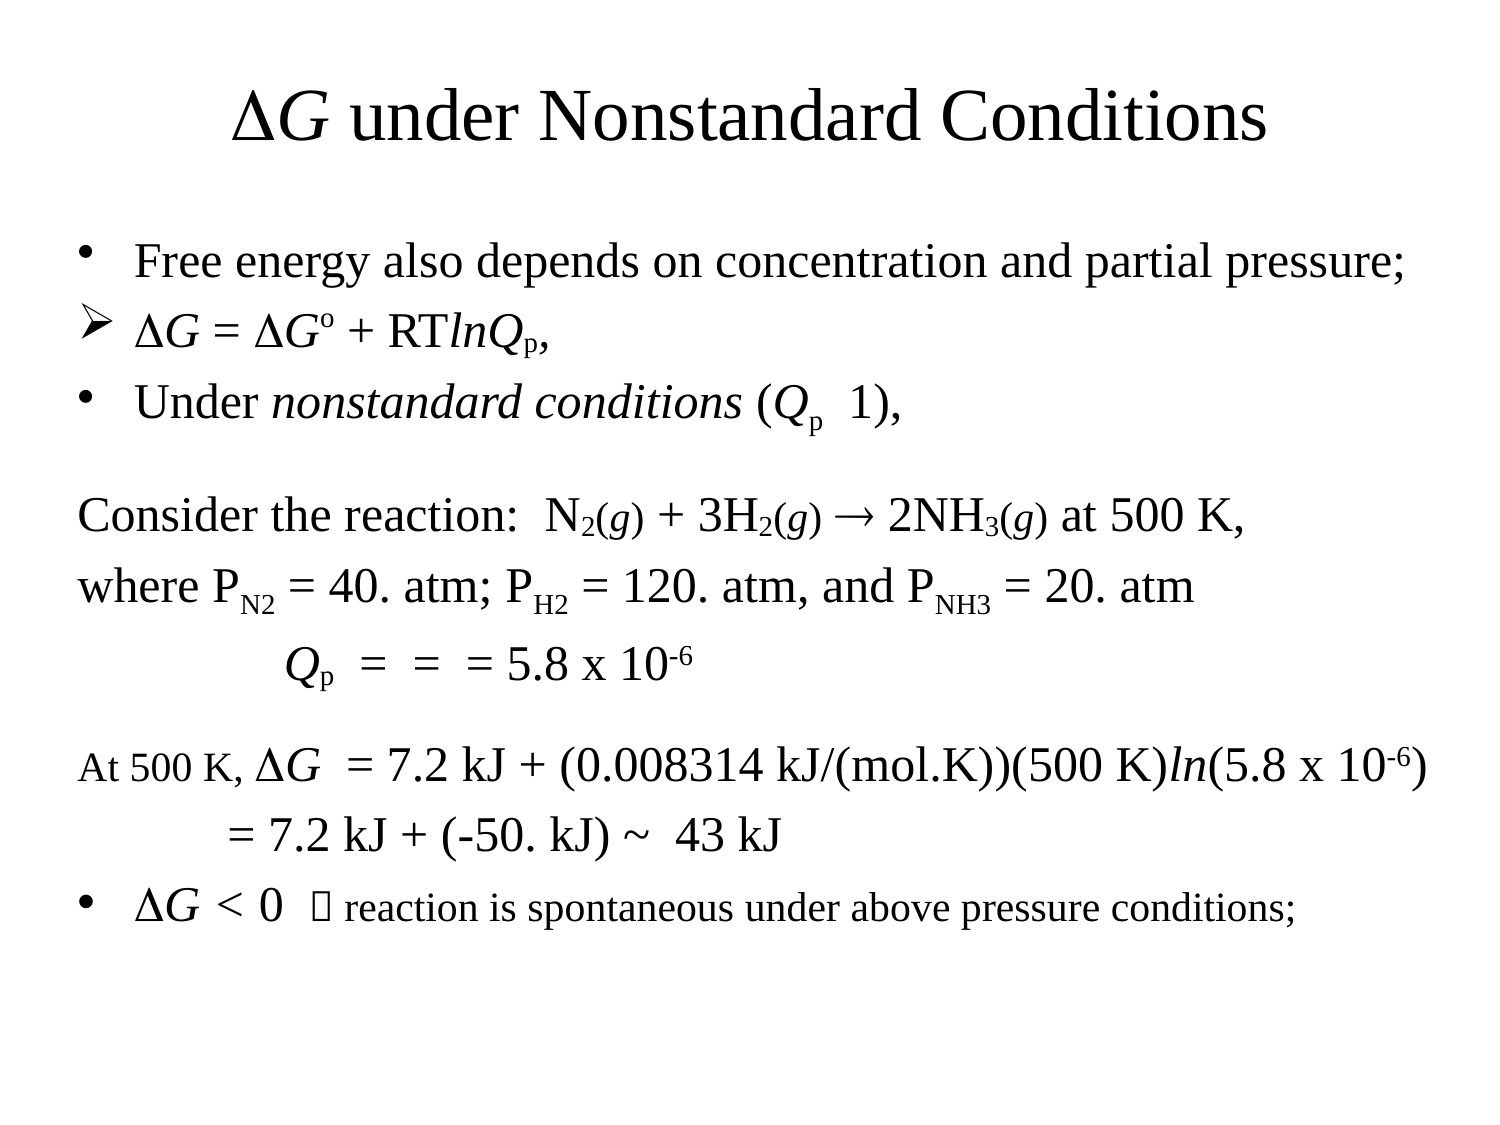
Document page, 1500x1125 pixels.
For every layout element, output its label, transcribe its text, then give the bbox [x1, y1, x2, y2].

title DG under Nonstandard Conditions [75, 45, 1425, 175]
